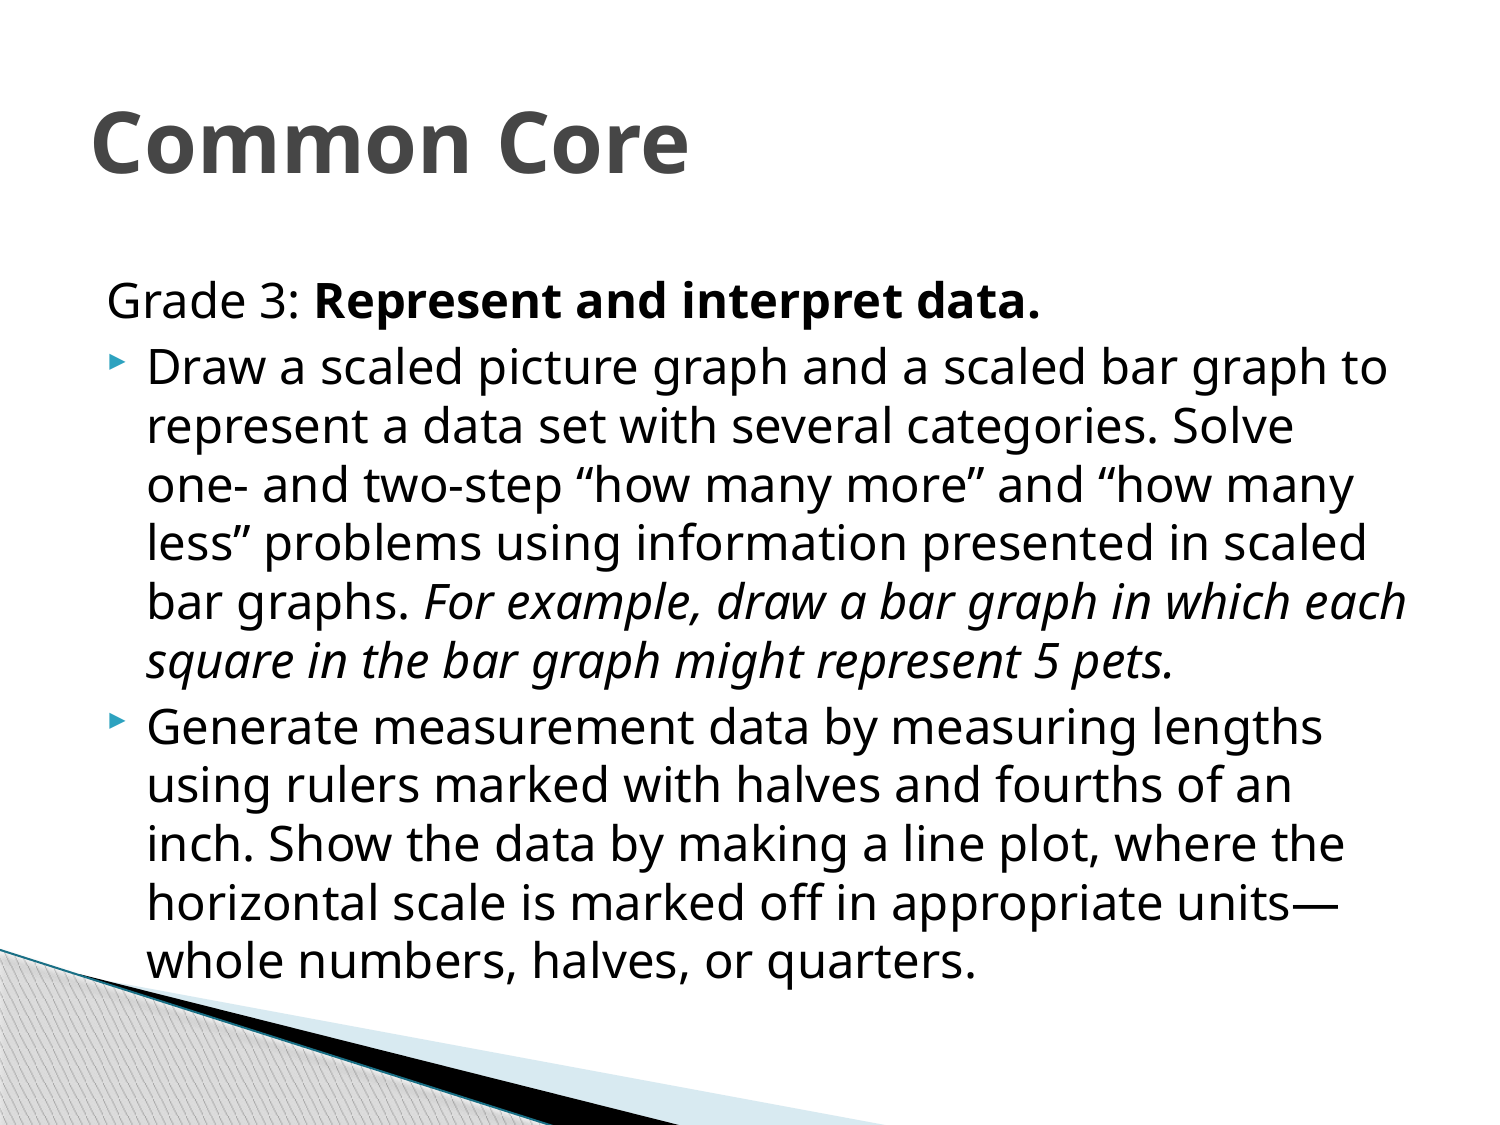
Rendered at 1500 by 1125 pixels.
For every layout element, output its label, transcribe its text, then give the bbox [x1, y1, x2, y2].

list Grade 3: Represent and interpret data. Draw a scaled picture graph and a scaled bar graph to represent a data set with several categories. Solve one- and two-step “how many more” and “how many less” problems using information presented in scaled bar graphs. For example, draw a bar graph in which each square in the bar graph might represent 5 pets. Generate measurement data by measuring lengths using rulers marked with halves and fourths of an inch. Show the data by making a line plot, where the horizontal scale is marked off in appropriate units—whole numbers, halves, or quarters. [75, 262, 1425, 1005]
title Common Core [75, 45, 1425, 233]
